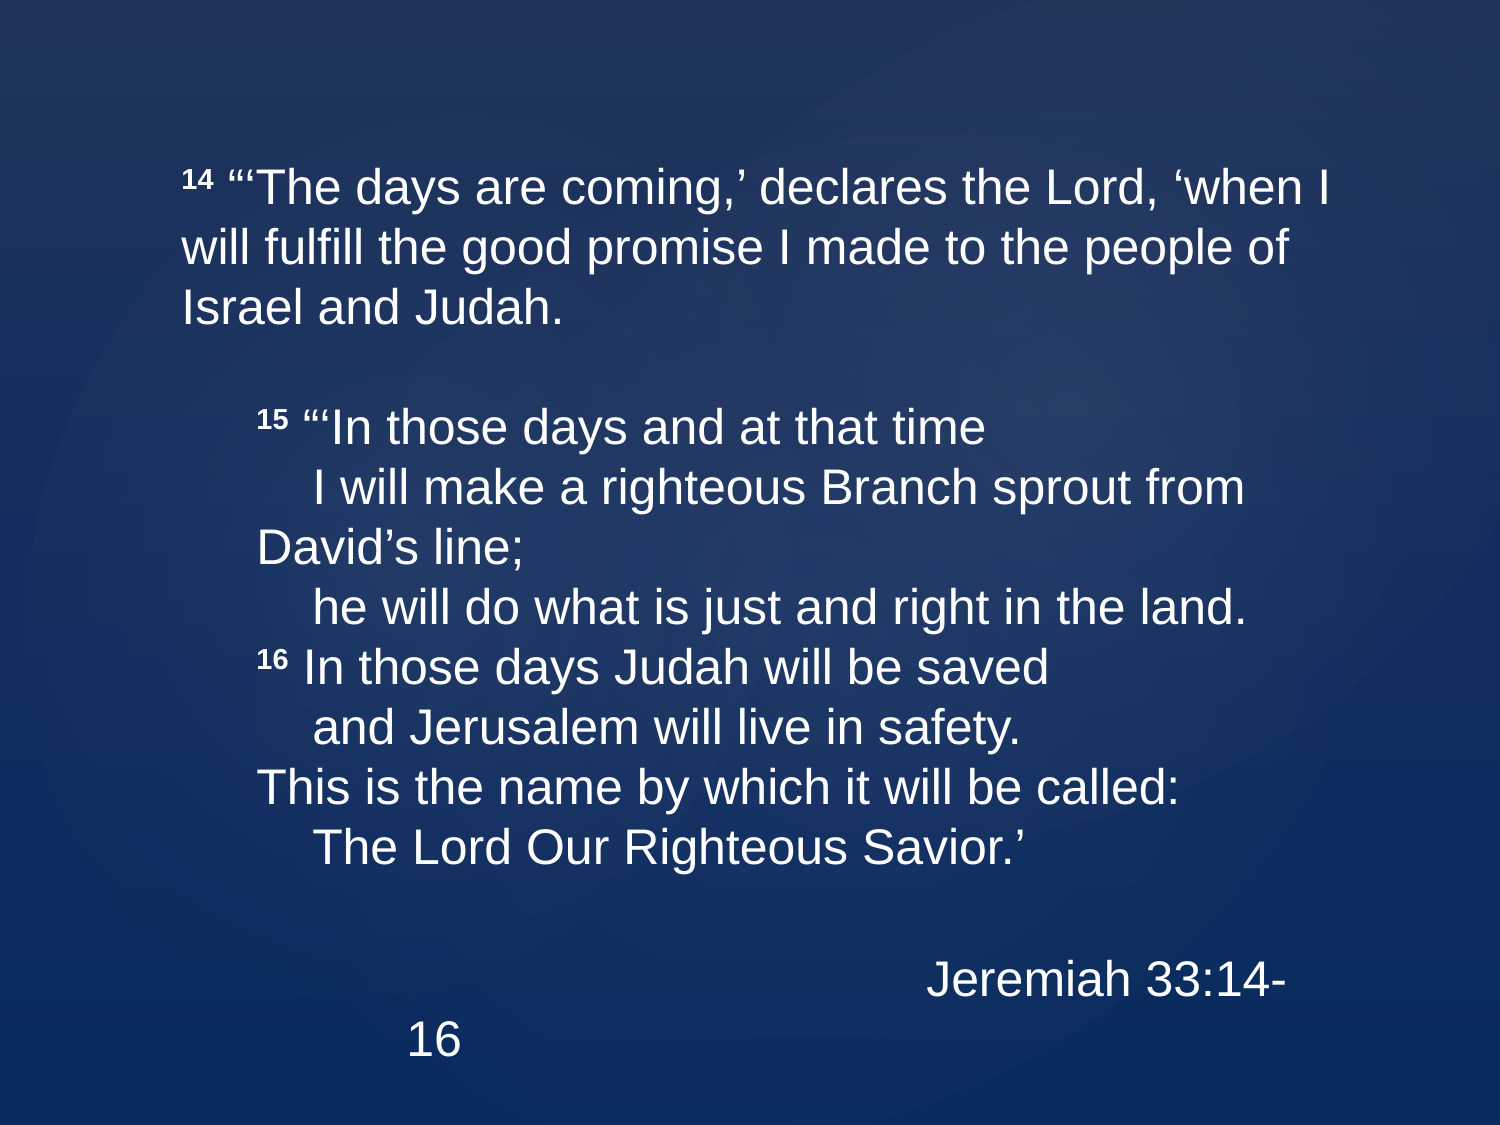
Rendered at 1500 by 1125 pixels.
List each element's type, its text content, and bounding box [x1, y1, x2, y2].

text_box 14 “‘The days are coming,’ declares the Lord, ‘when I will fulfill the good promise I made to the people of Israel and Judah. 15 “‘In those days and at that time I will make a righteous Branch sprout from David’s line; he will do what is just and right in the land. 16 In those days Judah will be saved and Jerusalem will live in safety. This is the name by which it will be called: The Lord Our Righteous Savior.’ Jeremiah 33:14-16 [166, 146, 1355, 1074]
